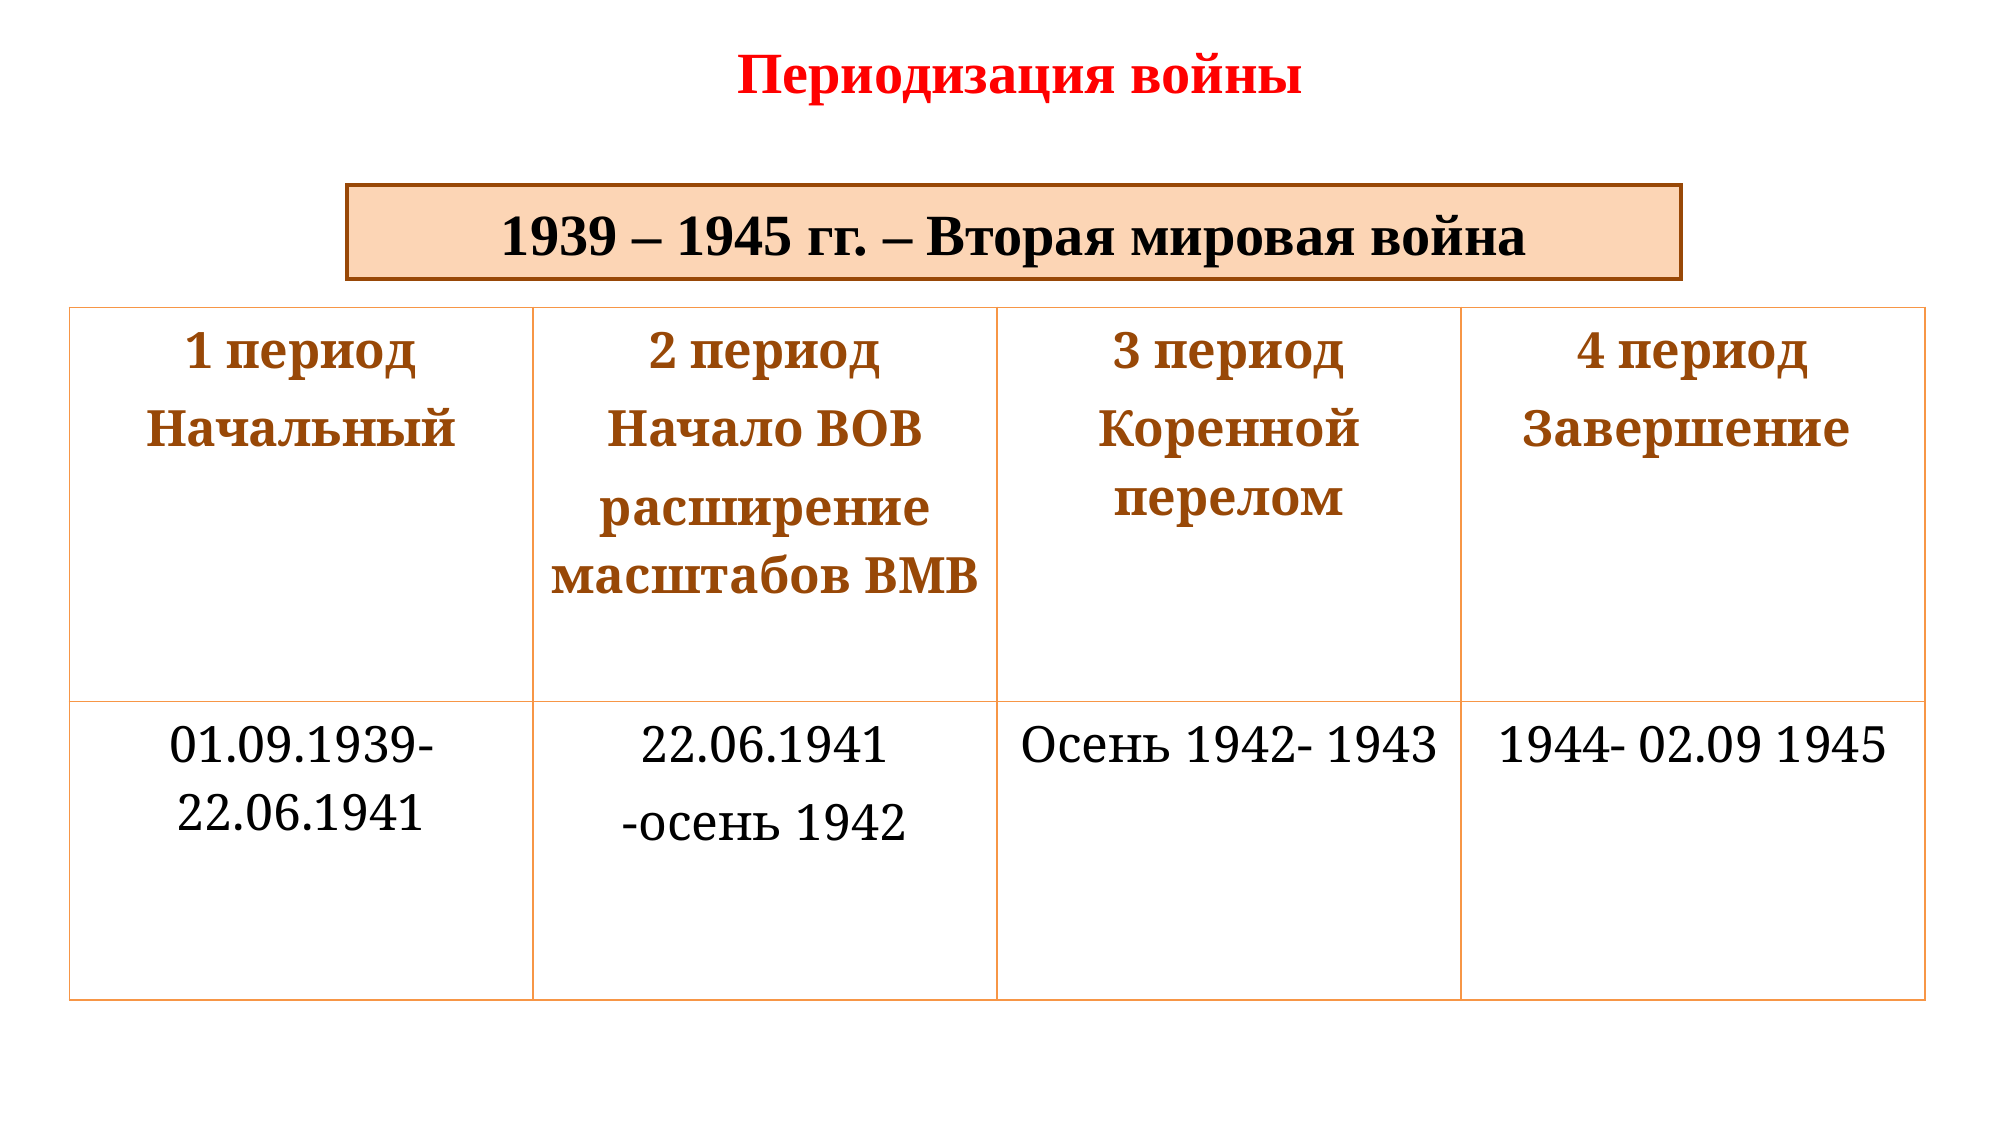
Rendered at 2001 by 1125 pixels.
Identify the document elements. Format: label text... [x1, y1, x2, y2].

table_header 2 период Начало ВОВ расширение масштабов ВМВ [534, 308, 996, 701]
table_cell 22.06.1941 -осень 1942 [534, 702, 996, 999]
title Периодизация войны [346, 22, 1695, 118]
table_header 4 период Завершение [1462, 308, 1924, 701]
table_header 3 период Коренной перелом [998, 308, 1460, 701]
text_box 1939 – 1945 гг. – Вторая мировая война [346, 184, 1682, 280]
table_cell 01.09.1939-22.06.1941 [70, 702, 532, 999]
table_cell Осень 1942- 1943 [998, 702, 1460, 999]
table_cell 1944- 02.09 1945 [1462, 702, 1924, 999]
table_header 1 период Начальный [70, 308, 532, 701]
